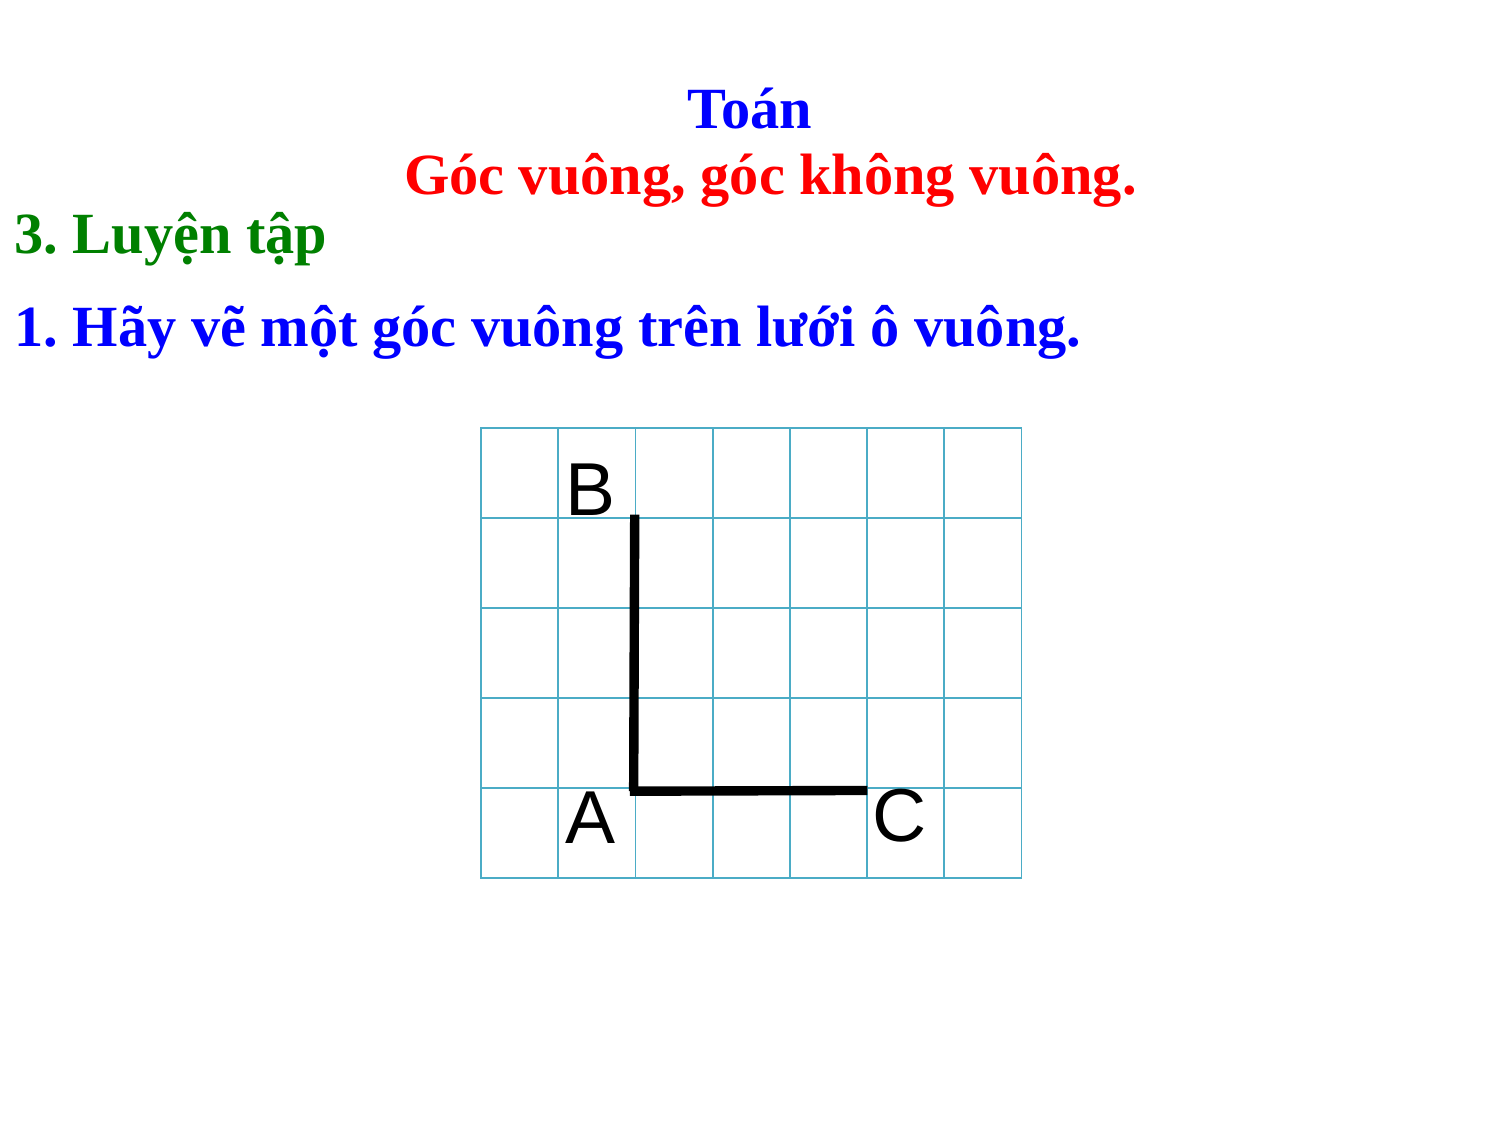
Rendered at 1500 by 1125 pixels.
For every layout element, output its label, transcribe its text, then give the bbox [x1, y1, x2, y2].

table_header [714, 429, 789, 517]
table_cell [559, 519, 629, 607]
table_cell [559, 609, 628, 697]
table_cell [640, 519, 712, 607]
table_cell [482, 789, 557, 877]
table_cell [868, 789, 943, 877]
table_cell [791, 519, 866, 607]
table_cell [714, 801, 789, 877]
table_cell [868, 699, 943, 787]
text_box Góc vuông, góc không vuông. [41, 128, 1500, 214]
table_cell [639, 609, 712, 697]
text_box B [550, 433, 595, 539]
table_header [559, 429, 635, 517]
table_cell [945, 789, 1021, 877]
table_header [636, 429, 712, 517]
table_header [791, 429, 866, 517]
text_box C [857, 759, 902, 864]
table_cell [714, 609, 789, 697]
table_cell [639, 699, 712, 786]
text_box Toán [0, 70, 1500, 141]
table_cell [945, 699, 1021, 787]
table_cell [791, 609, 866, 697]
table_header [482, 429, 557, 517]
table_cell [945, 519, 1021, 607]
table_cell [482, 519, 557, 607]
table_cell [482, 699, 557, 787]
table_cell [636, 801, 712, 877]
text_box 1. Hãy vẽ một góc vuông trên lưới ô vuông. [0, 281, 1500, 366]
text_box 3. Luyện tập [0, 187, 422, 273]
table_cell [559, 789, 635, 877]
table_cell [714, 519, 789, 607]
table_cell [714, 699, 789, 786]
table_header [945, 429, 1021, 517]
table_cell [791, 699, 866, 786]
table_cell [868, 609, 943, 697]
table_header [868, 429, 943, 517]
table_cell [482, 609, 557, 697]
table_cell [559, 699, 628, 787]
text_box A [550, 761, 595, 867]
table_cell [868, 519, 943, 607]
table_cell [791, 801, 866, 877]
table_cell [945, 609, 1021, 697]
